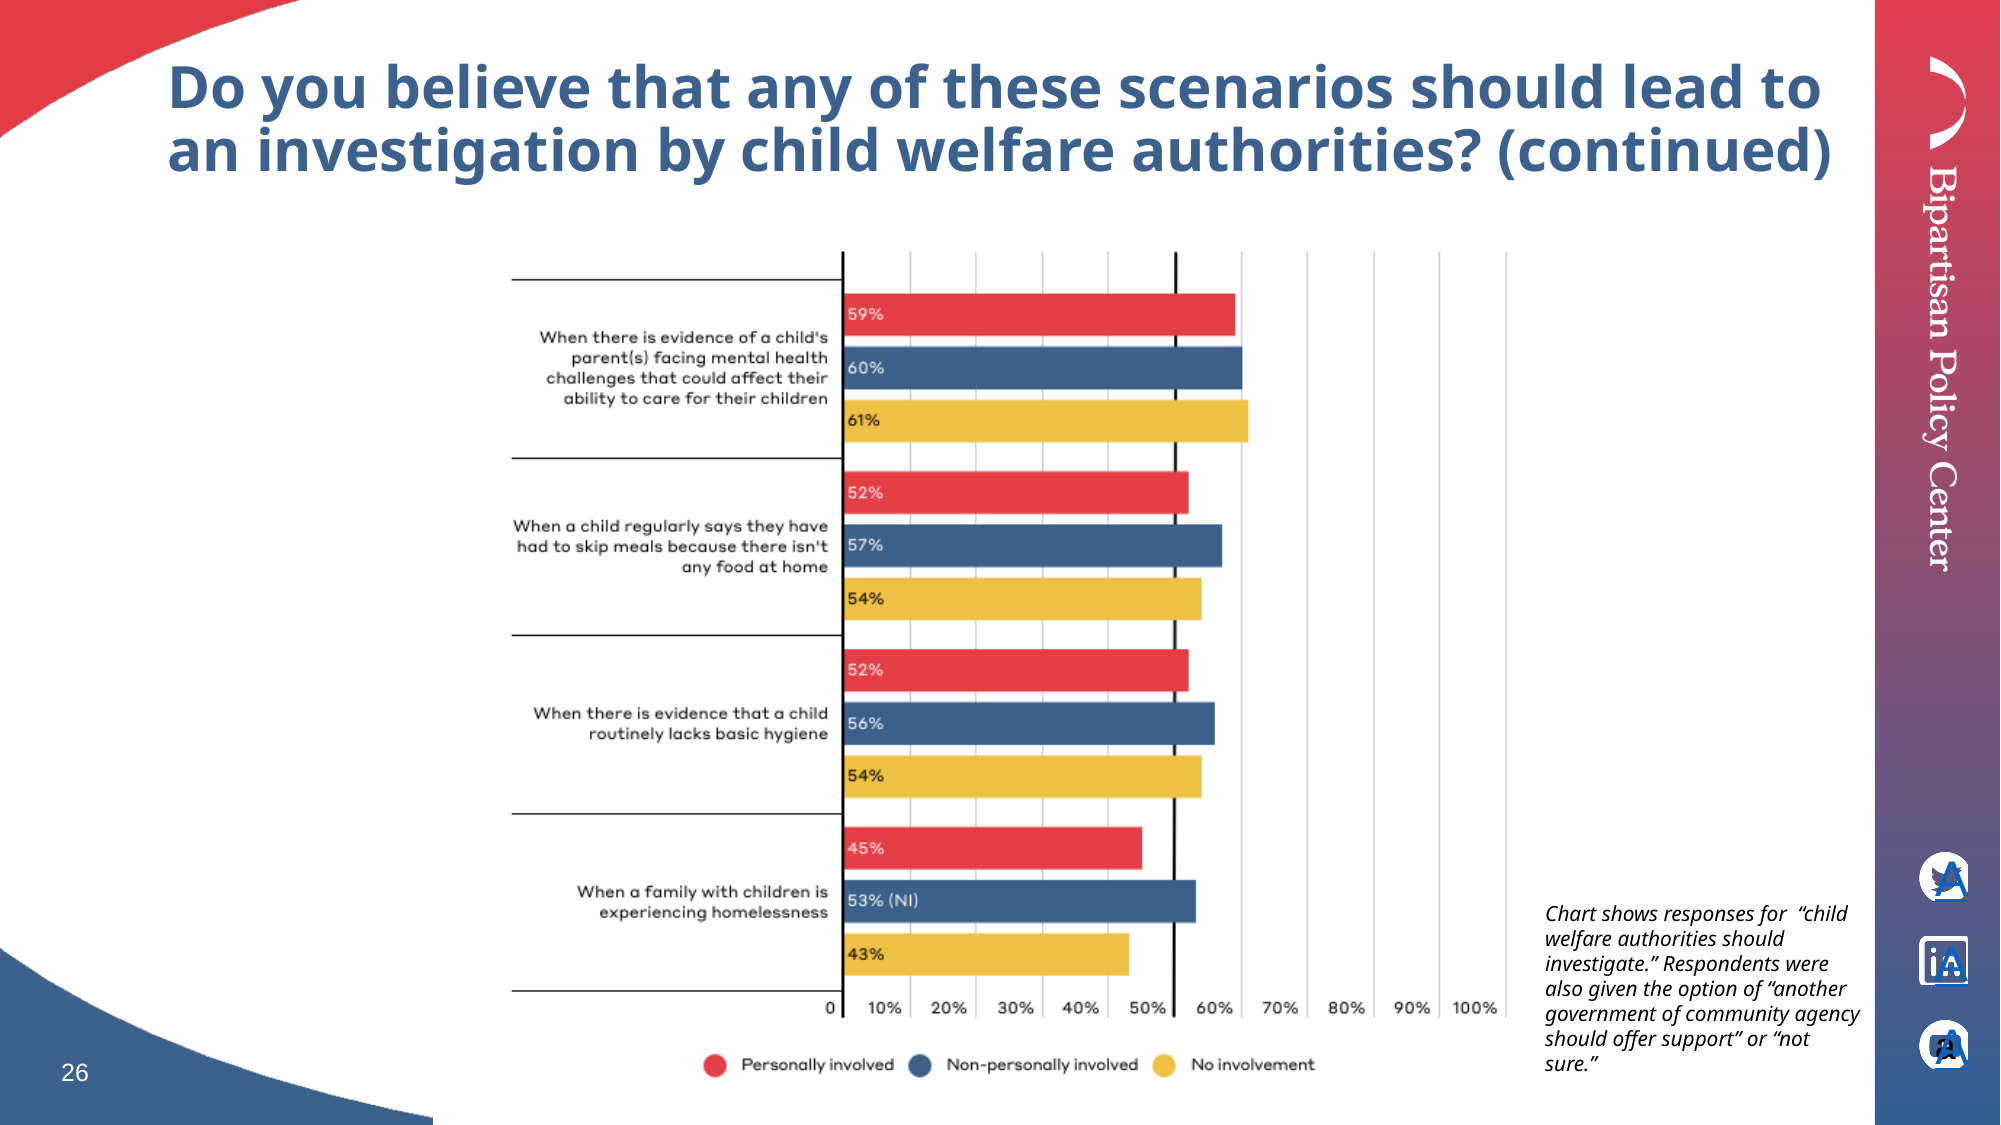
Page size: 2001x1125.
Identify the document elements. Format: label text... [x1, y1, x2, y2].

picture [1923, 57, 1966, 571]
picture [1946, 866, 1958, 882]
text_box Chart shows responses for “child welfare authorities should investigate.” Respondents were also given the option of “another government of community agency should offer support” or “not sure.” [1530, 893, 1879, 1084]
picture [509, 242, 1526, 1124]
picture [0, 0, 433, 1125]
picture [1919, 936, 1968, 985]
picture [1950, 1034, 1958, 1050]
picture [1919, 1020, 1968, 1069]
picture [1919, 852, 1968, 901]
list Do you believe that any of these scenarios should lead to an investigation by child welfare authorities? (continued) [152, 50, 1871, 156]
